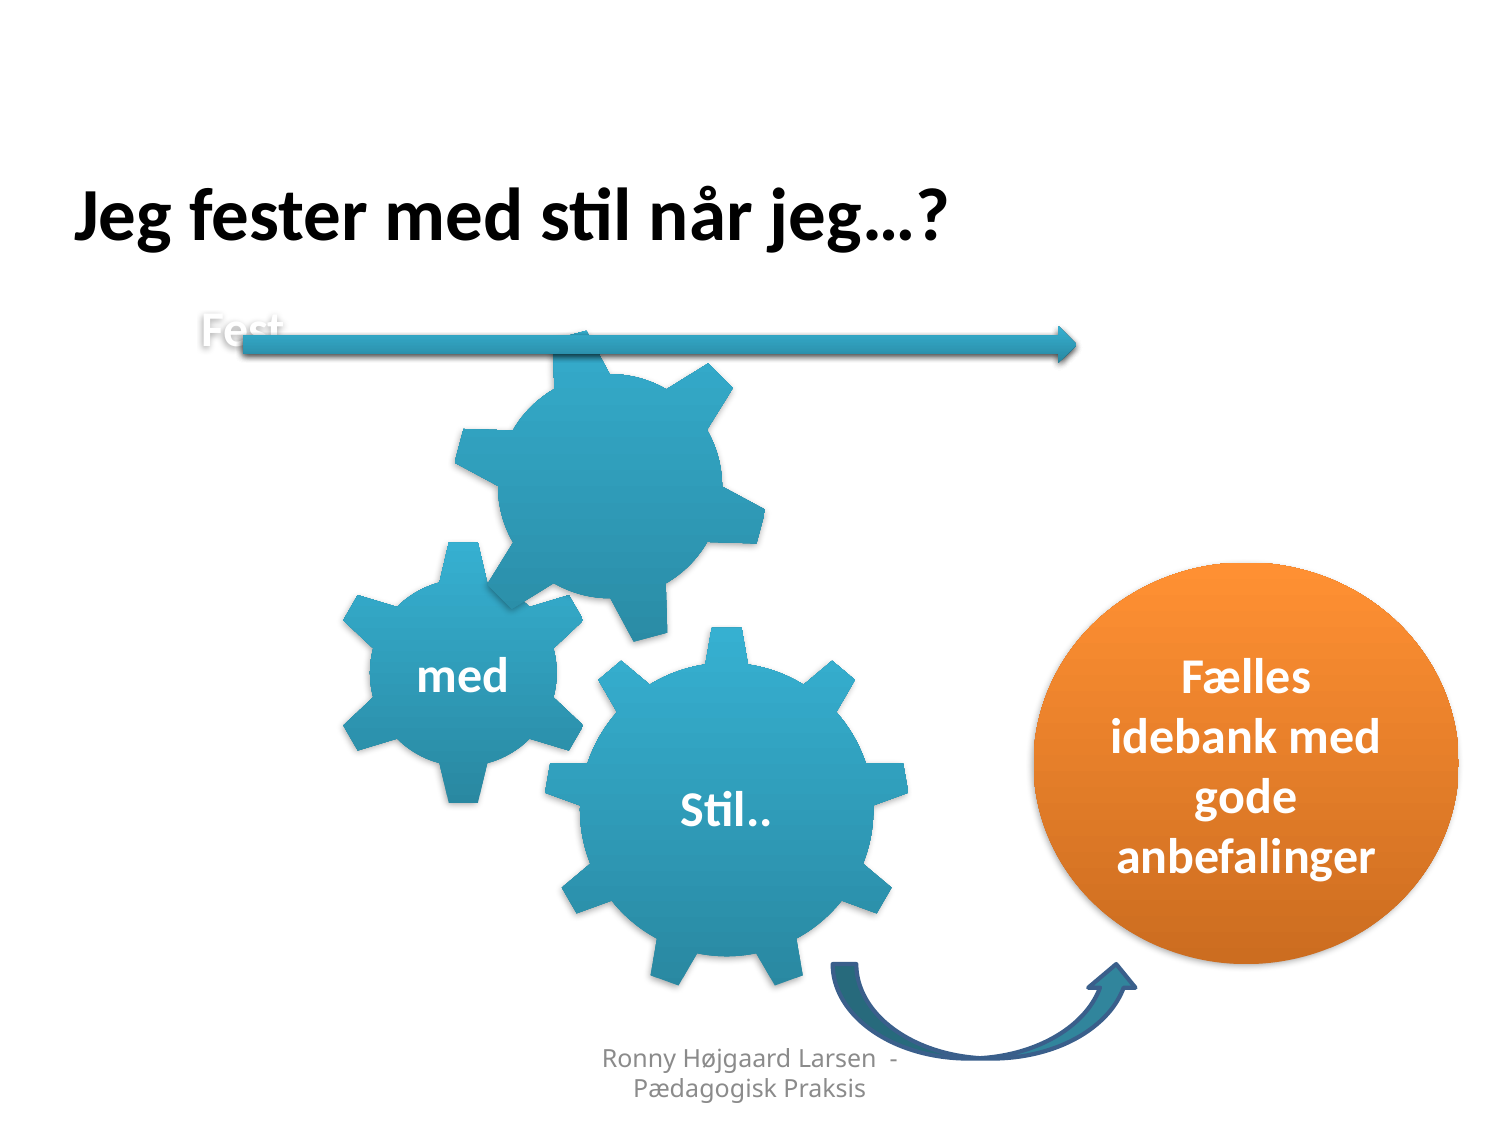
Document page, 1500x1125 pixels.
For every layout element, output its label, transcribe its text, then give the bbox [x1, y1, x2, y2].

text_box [76, 326, 1077, 994]
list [112, 286, 1388, 1087]
footer Ronny Højgaard Larsen - Pædagogisk Praksis [512, 1094, 988, 1103]
text_box Fælles idebank med gode anbefalinger [1391, 616, 1459, 911]
title Jeg fester med stil når jeg…? [58, 134, 1441, 287]
